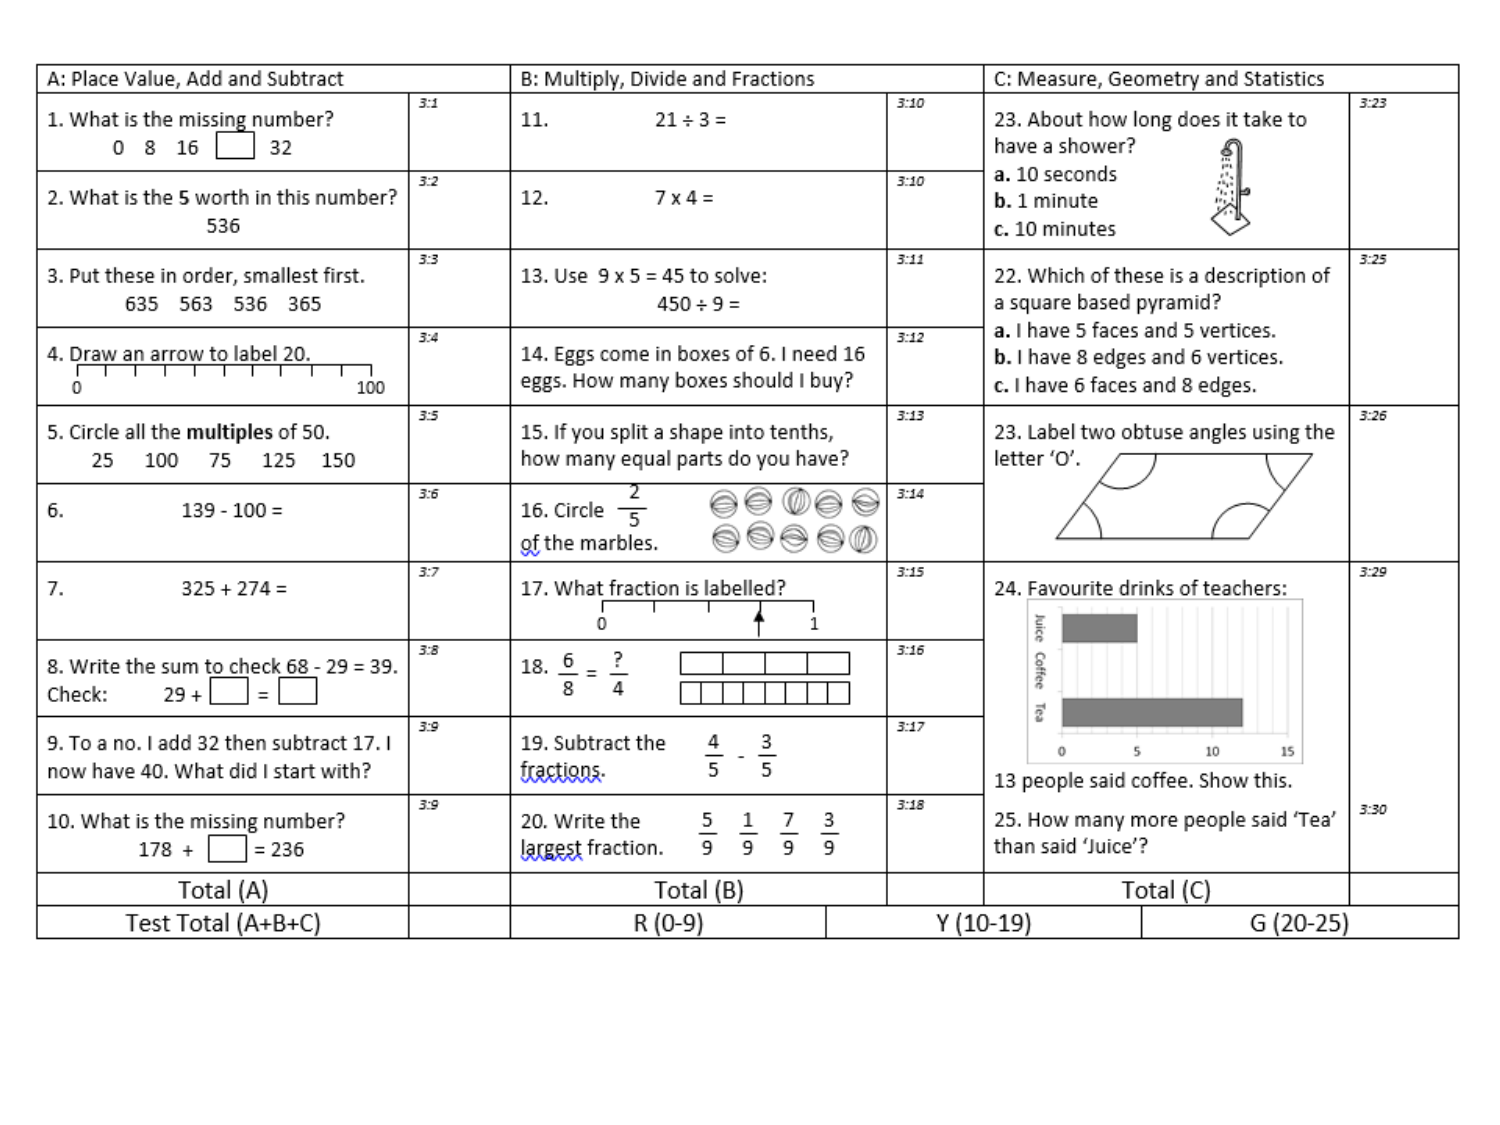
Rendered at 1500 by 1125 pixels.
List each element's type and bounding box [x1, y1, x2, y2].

picture [10, 47, 1477, 958]
